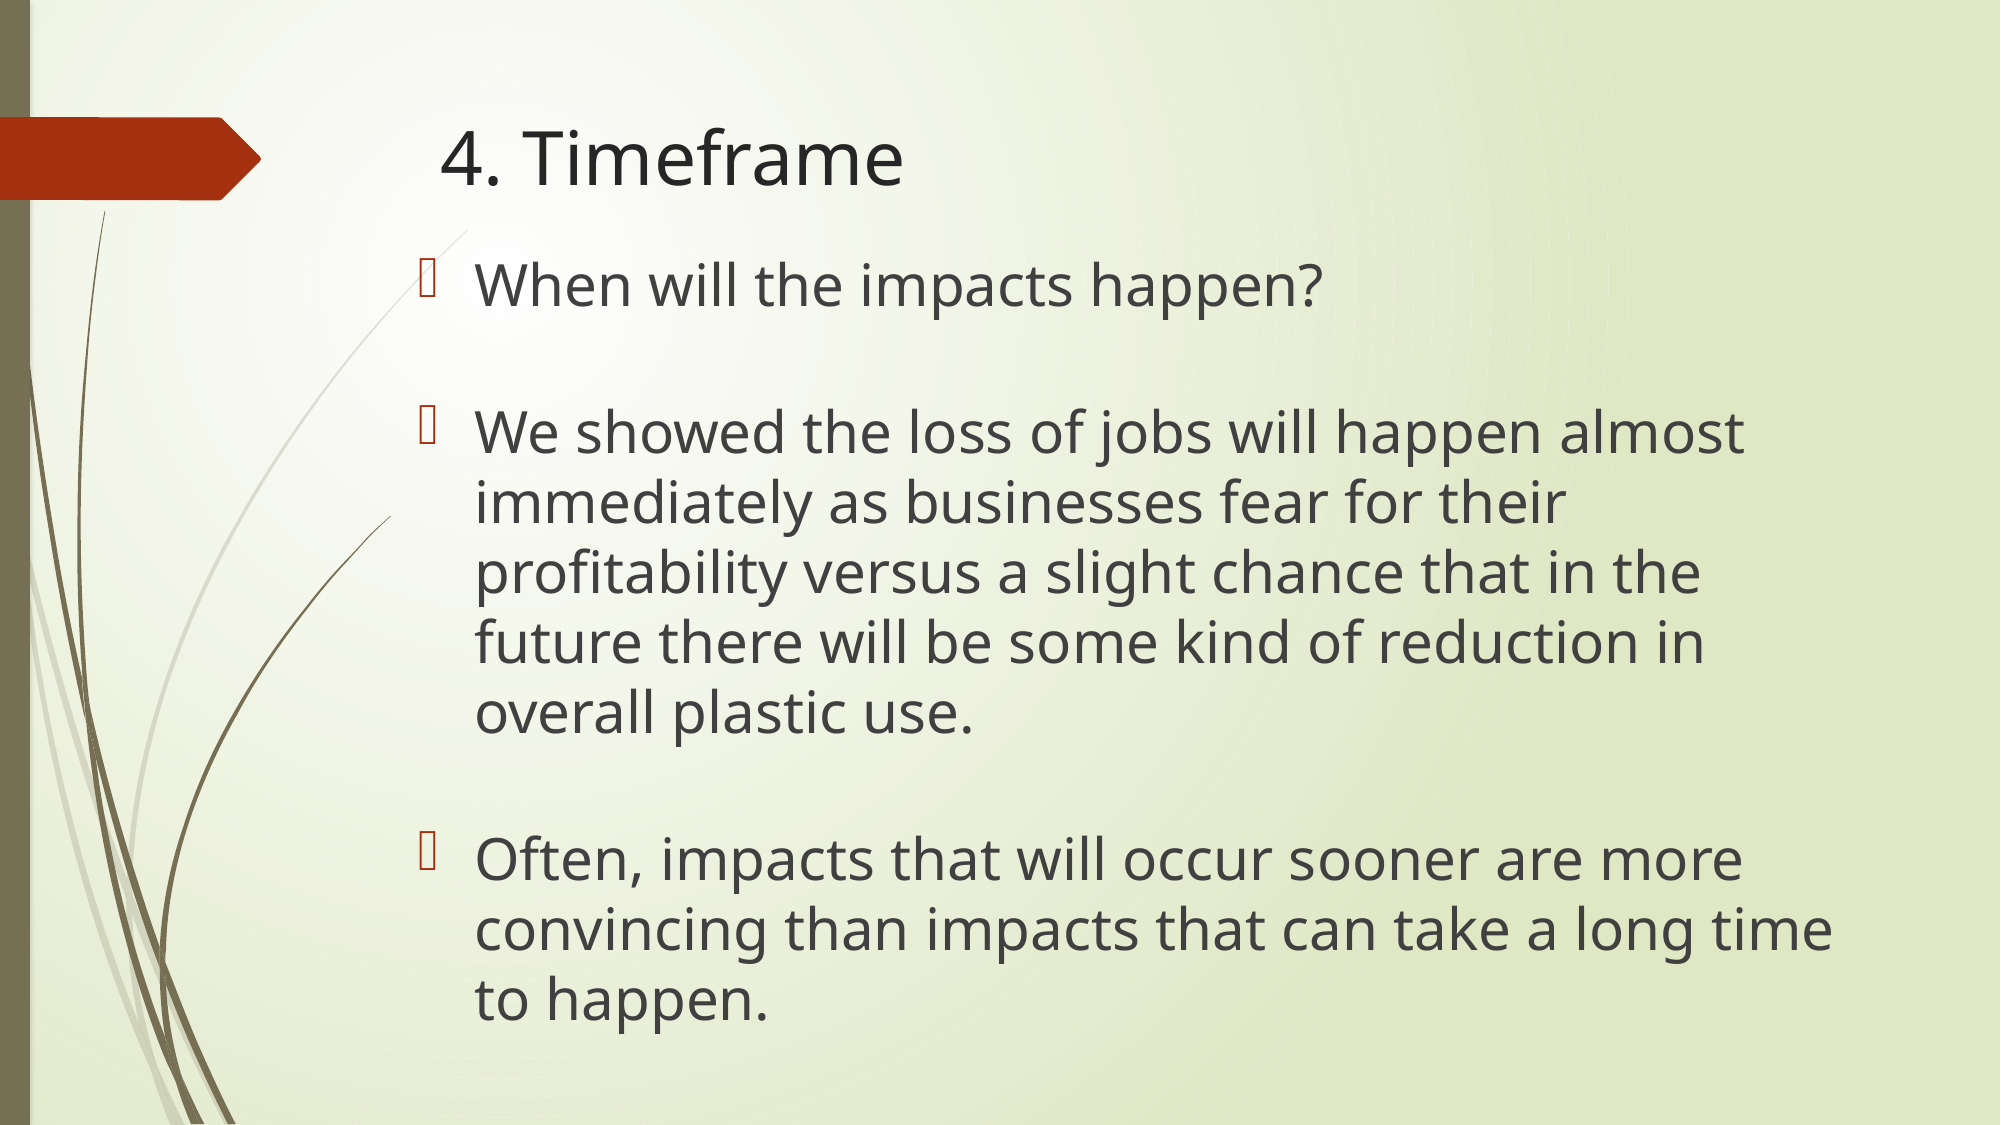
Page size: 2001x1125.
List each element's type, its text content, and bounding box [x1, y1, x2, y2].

title 4. Timeframe [425, 102, 1888, 313]
list When will the impacts happen? We showed the loss of jobs will happen almost immediately as businesses fear for their profitability versus a slight chance that in the future there will be some kind of reduction in overall plastic use. Often, impacts that will occur sooner are more convincing than impacts that can take a long time to happen. [402, 241, 1866, 861]
